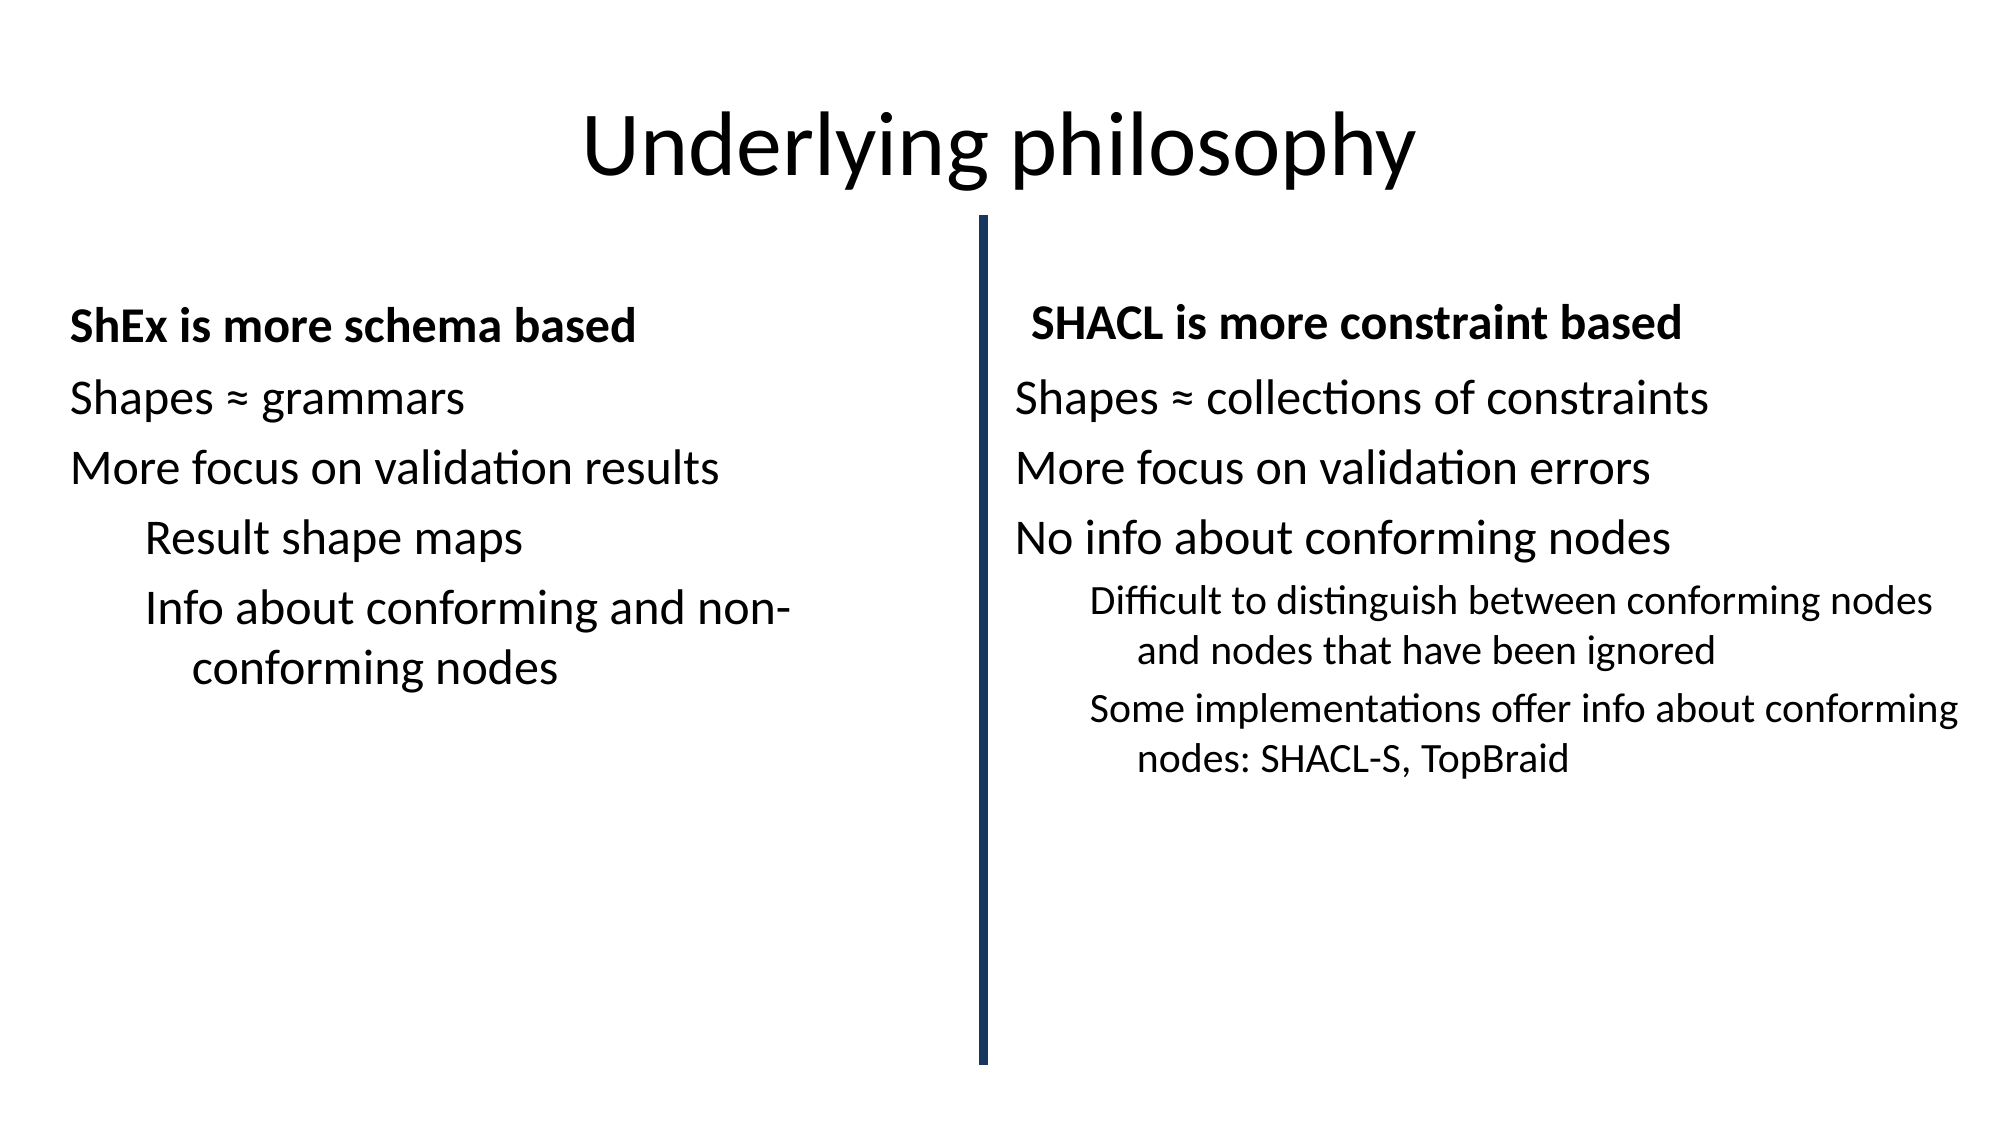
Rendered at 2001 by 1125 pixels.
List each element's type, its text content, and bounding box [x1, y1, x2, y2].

list Shapes ≈ grammars More focus on validation results Result shape maps Info about conforming and non-conforming nodes [54, 356, 939, 1005]
list ShEx is more schema based [54, 255, 939, 356]
title Underlying philosophy [99, 45, 1900, 233]
list SHACL is more constraint based [1015, 251, 1900, 356]
list Shapes ≈ collections of constraints More focus on validation errors No info about conforming nodes Difficult to distinguish between conforming nodes and nodes that have been ignored Some implementations offer info about conforming nodes: SHACL-S, TopBraid [999, 356, 1984, 1005]
